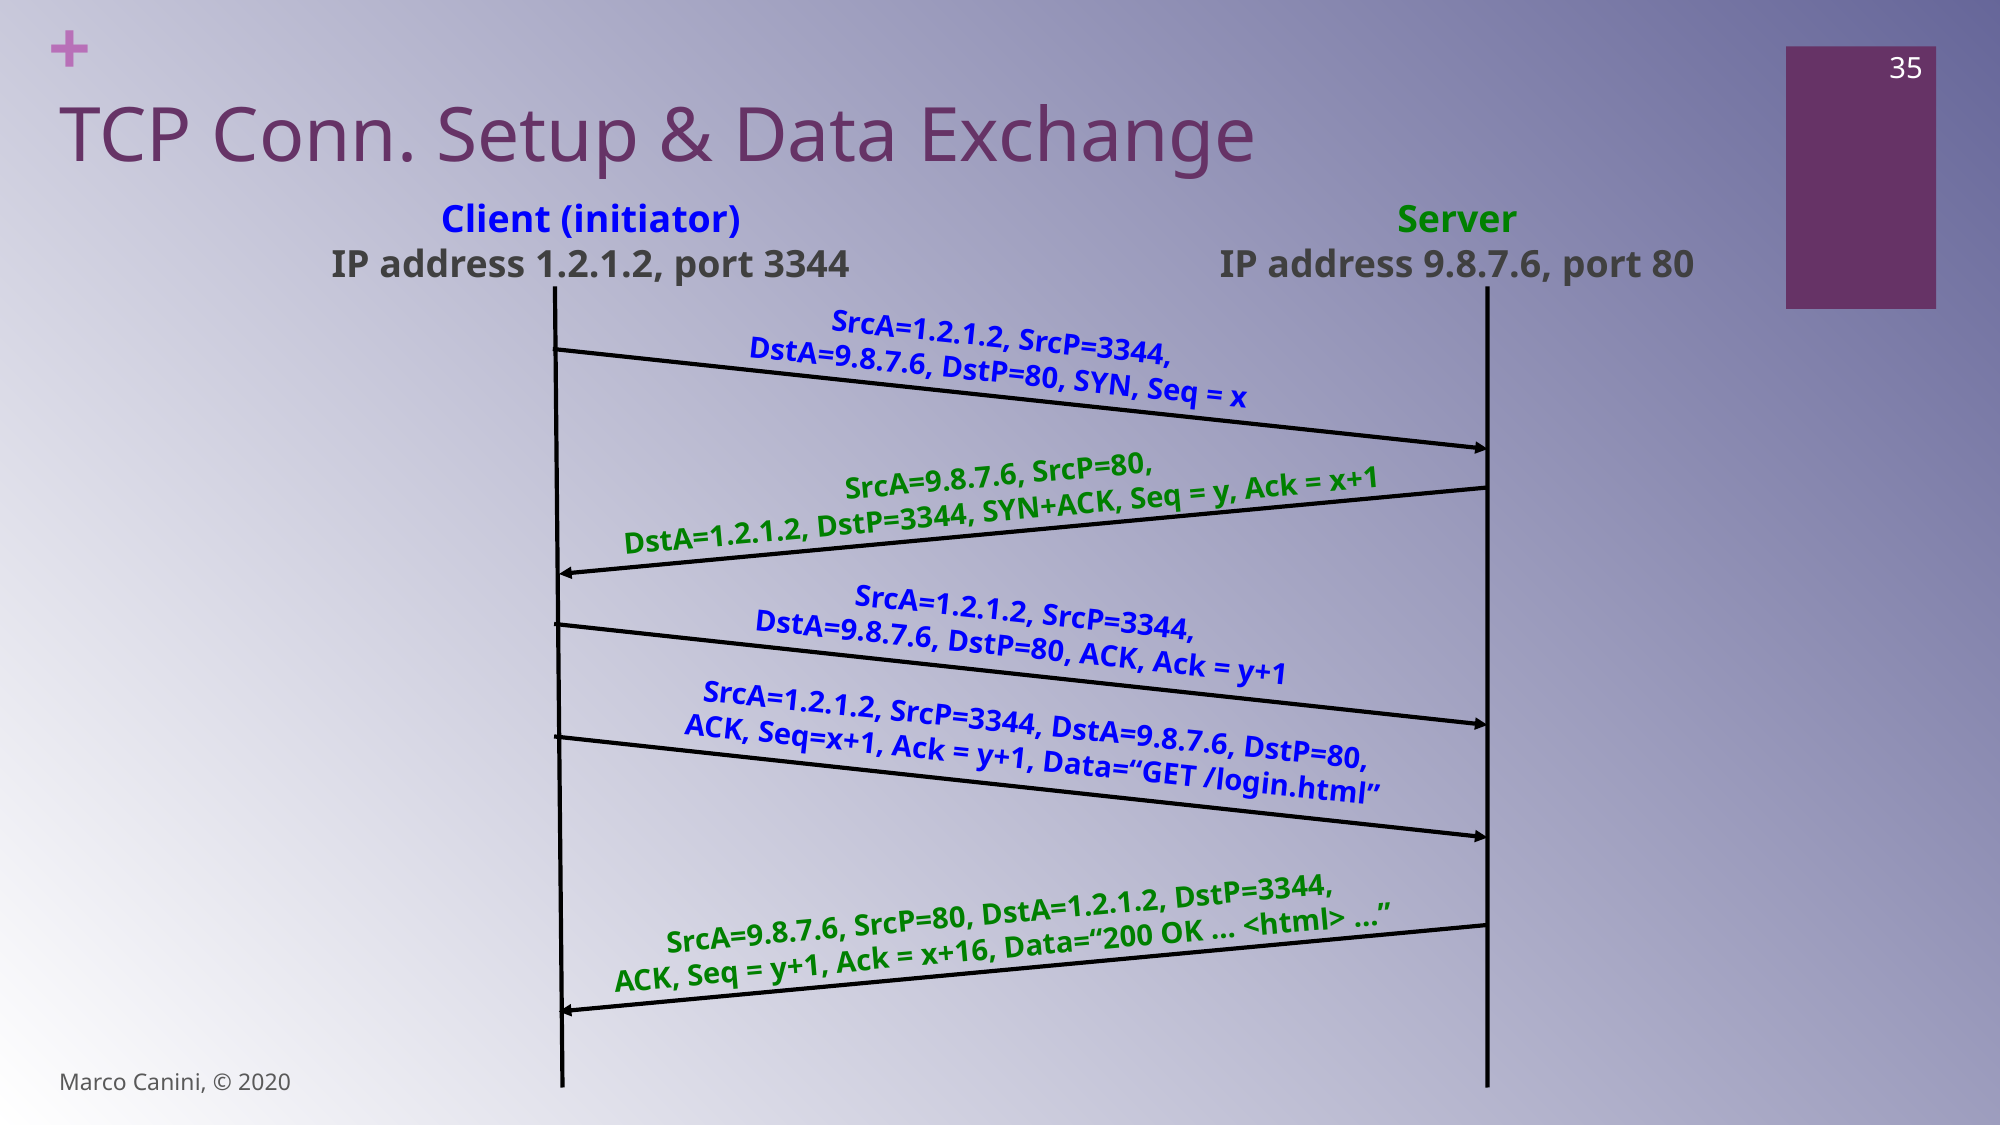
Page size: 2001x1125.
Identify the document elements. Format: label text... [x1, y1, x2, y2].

text_box Server IP address 9.8.7.6, port 80 [1204, 187, 1711, 292]
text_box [553, 698, 1488, 838]
slide_number 35 [1816, 39, 1938, 100]
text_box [546, 886, 1488, 1012]
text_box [552, 311, 1489, 450]
text_box Client (initiator) IP address 1.2.1.2, port 3344 [316, 187, 866, 292]
footer Marco Canini, © 2020 [44, 1053, 1384, 1114]
title TCP Conn. Setup & Data Exchange [44, 79, 1762, 263]
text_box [553, 586, 1488, 698]
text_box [558, 448, 1489, 575]
